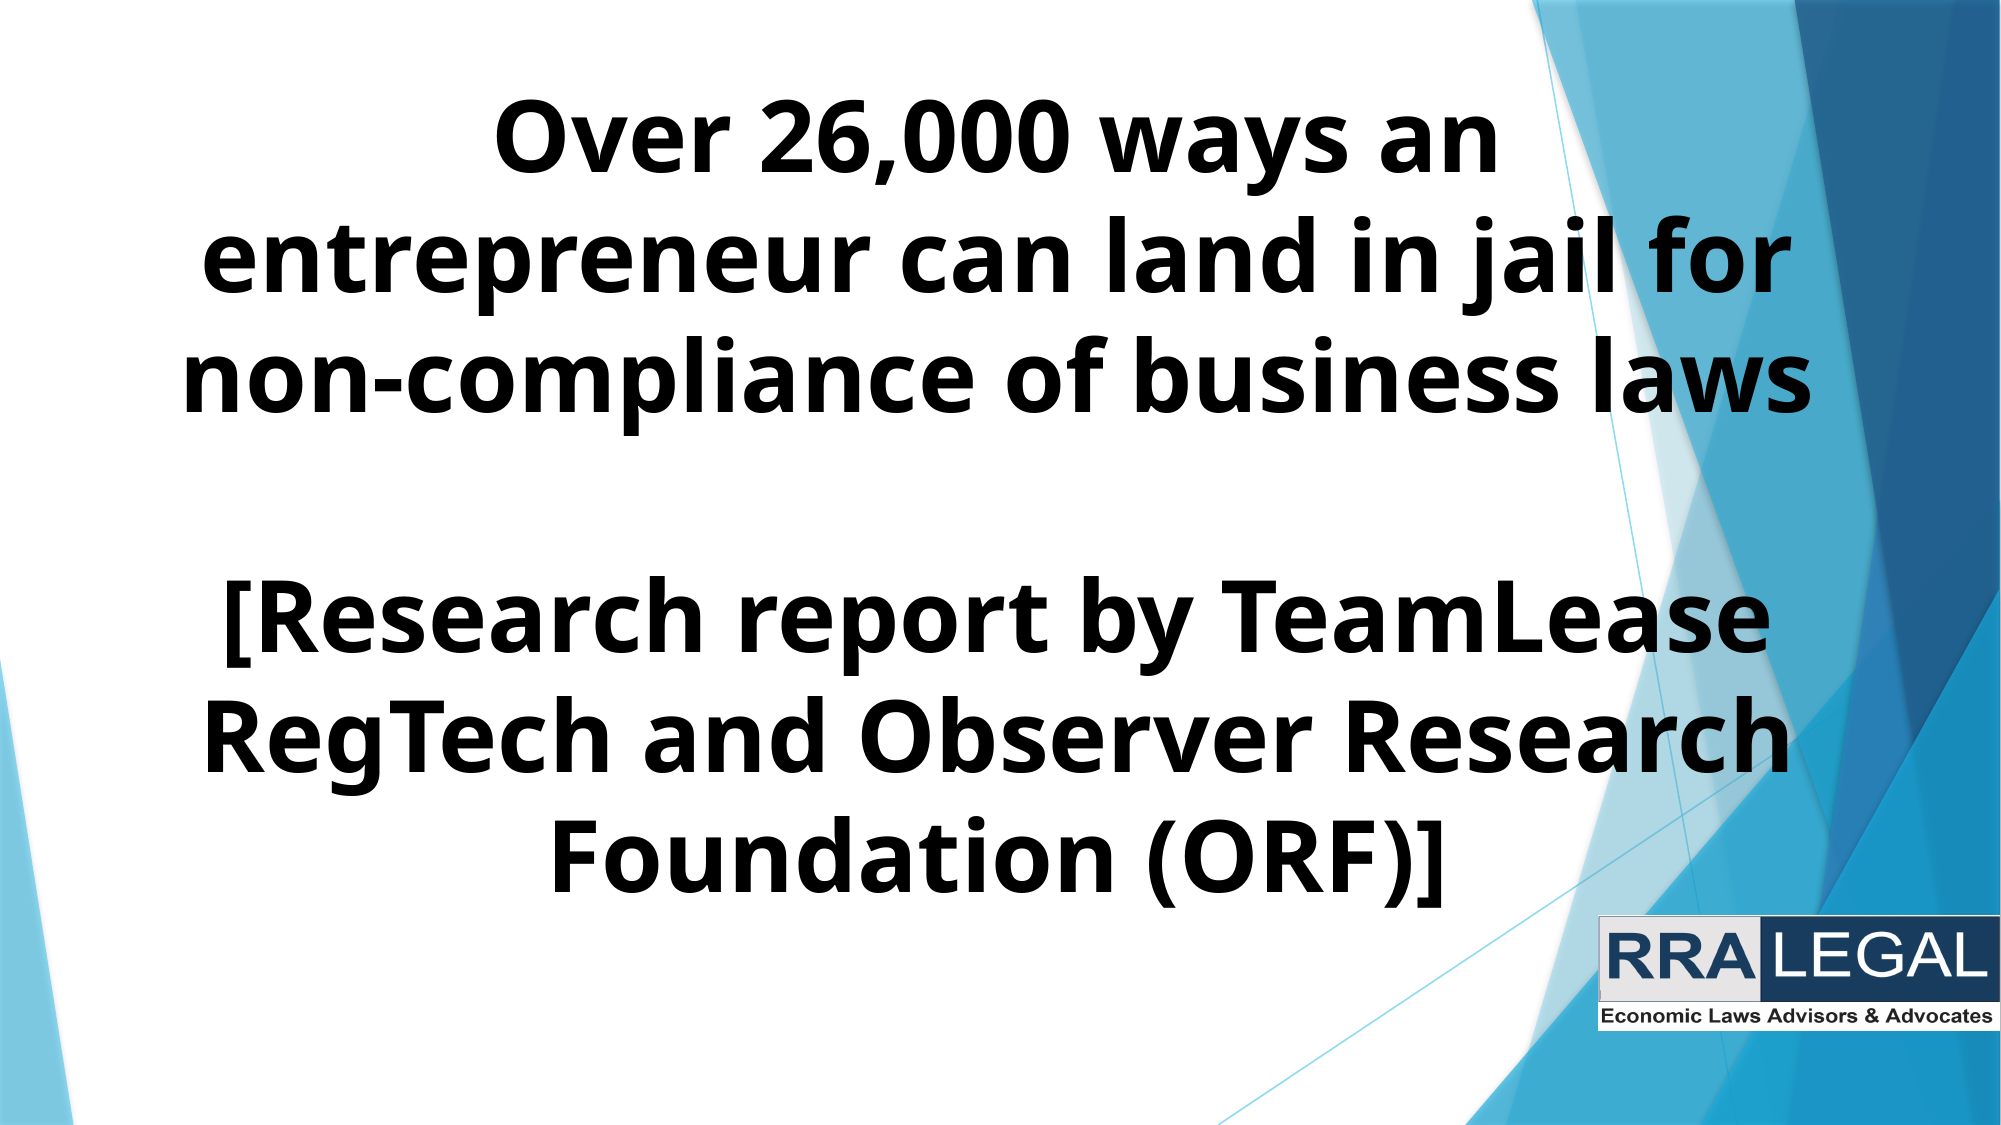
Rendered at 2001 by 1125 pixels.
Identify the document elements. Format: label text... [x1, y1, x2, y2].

text_box Over 26,000 ways an entrepreneur can land in jail for non-compliance of business laws [Research report by TeamLease RegTech and Observer Research Foundation (ORF)] [151, 65, 1845, 1040]
picture [1597, 914, 2000, 1032]
